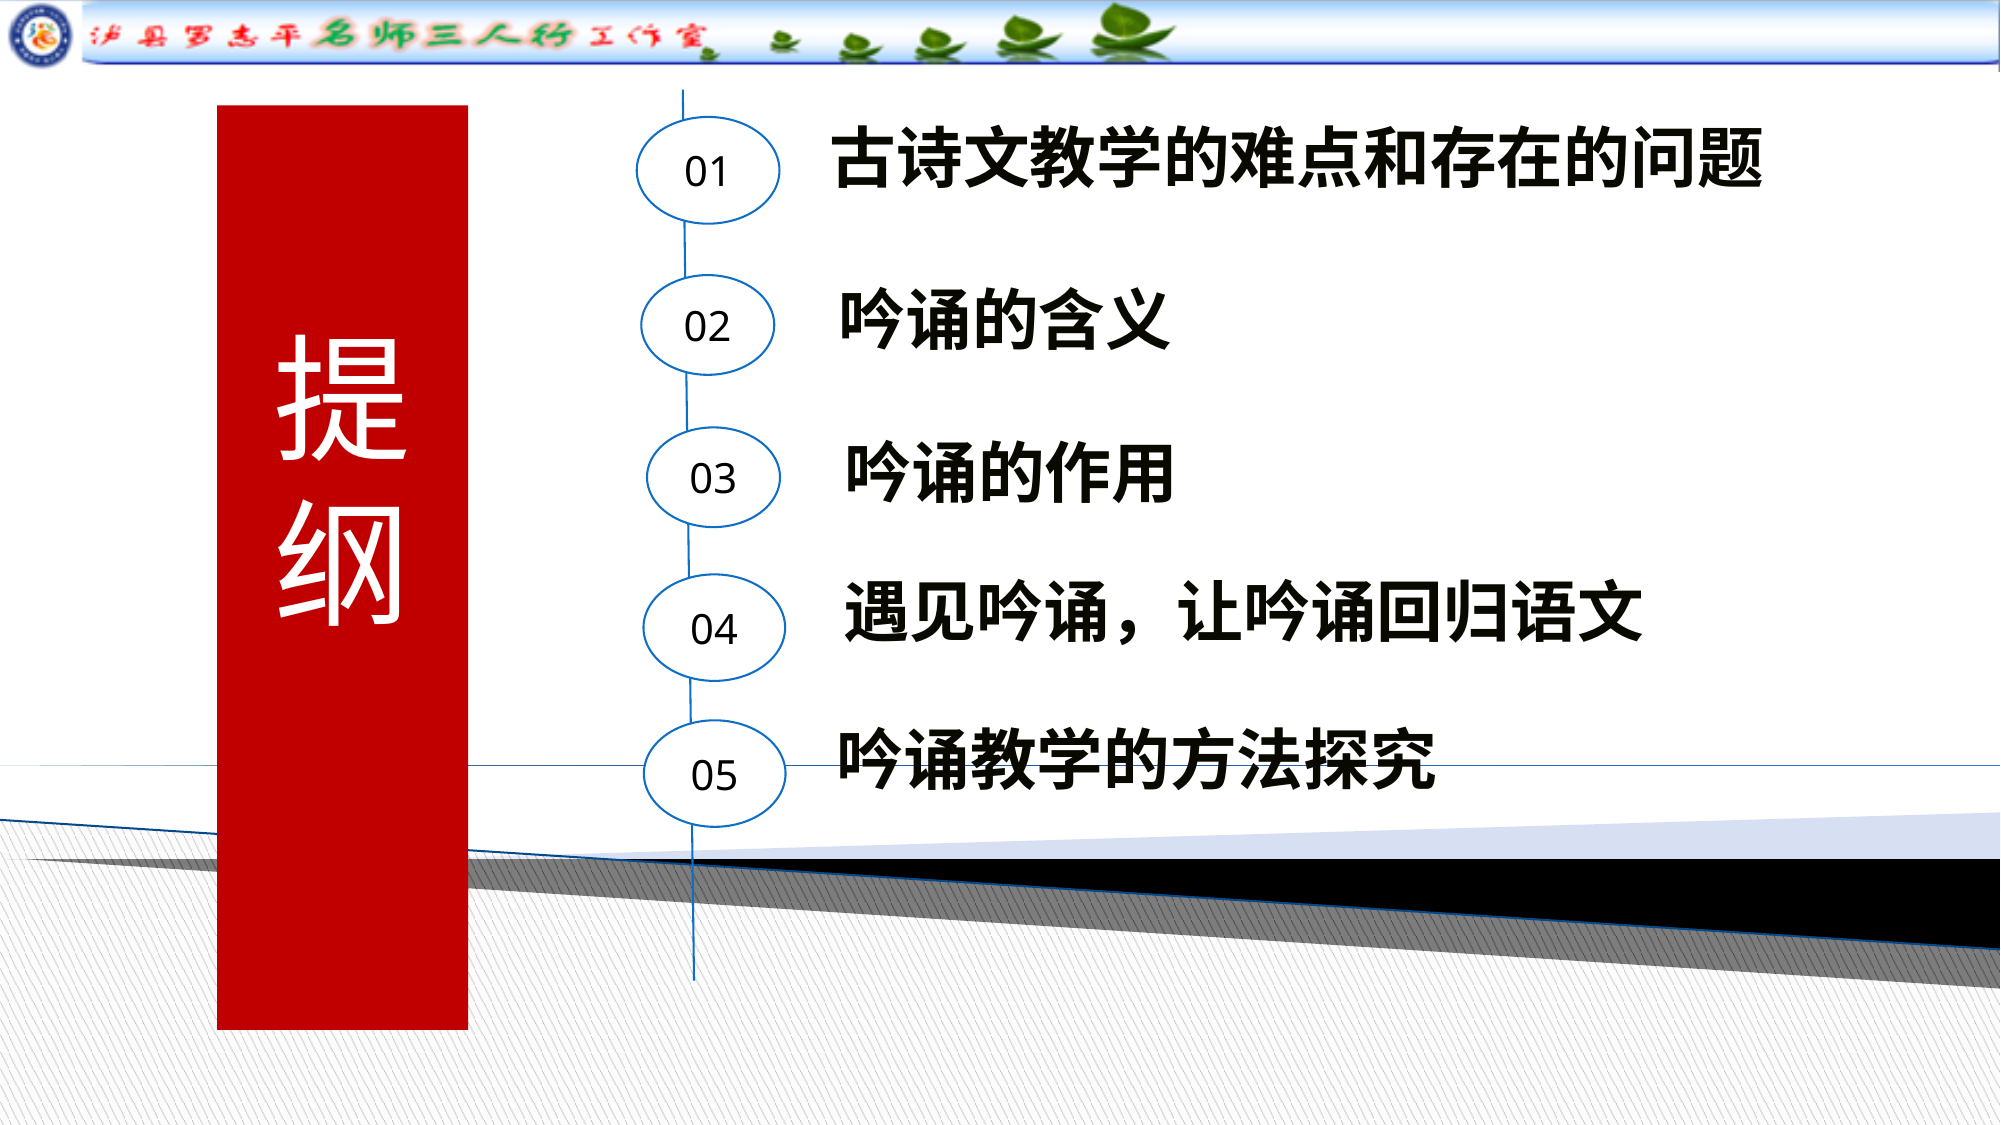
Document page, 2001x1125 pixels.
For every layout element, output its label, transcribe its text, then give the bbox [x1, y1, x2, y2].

picture [7, 859, 216, 872]
text_box 遇见吟诵，让吟诵回归语文 [828, 562, 1742, 658]
text_box 04 [642, 573, 787, 682]
text_box 01 [635, 115, 781, 225]
text_box 02 [640, 274, 776, 376]
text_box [242, 529, 1134, 541]
text_box 古诗文教学的难点和存在的问题 [814, 108, 1919, 204]
text_box 03 [645, 426, 782, 529]
text_box 05 [642, 719, 787, 828]
text_box 吟诵的作用 [829, 423, 1328, 519]
picture [694, 866, 2000, 989]
picture [0, 0, 2000, 72]
text_box 吟诵教学的方法探究 [821, 710, 1736, 806]
text_box 提 纲 [216, 104, 469, 1031]
text_box 吟诵的含义 [823, 270, 1272, 366]
picture [469, 859, 691, 903]
